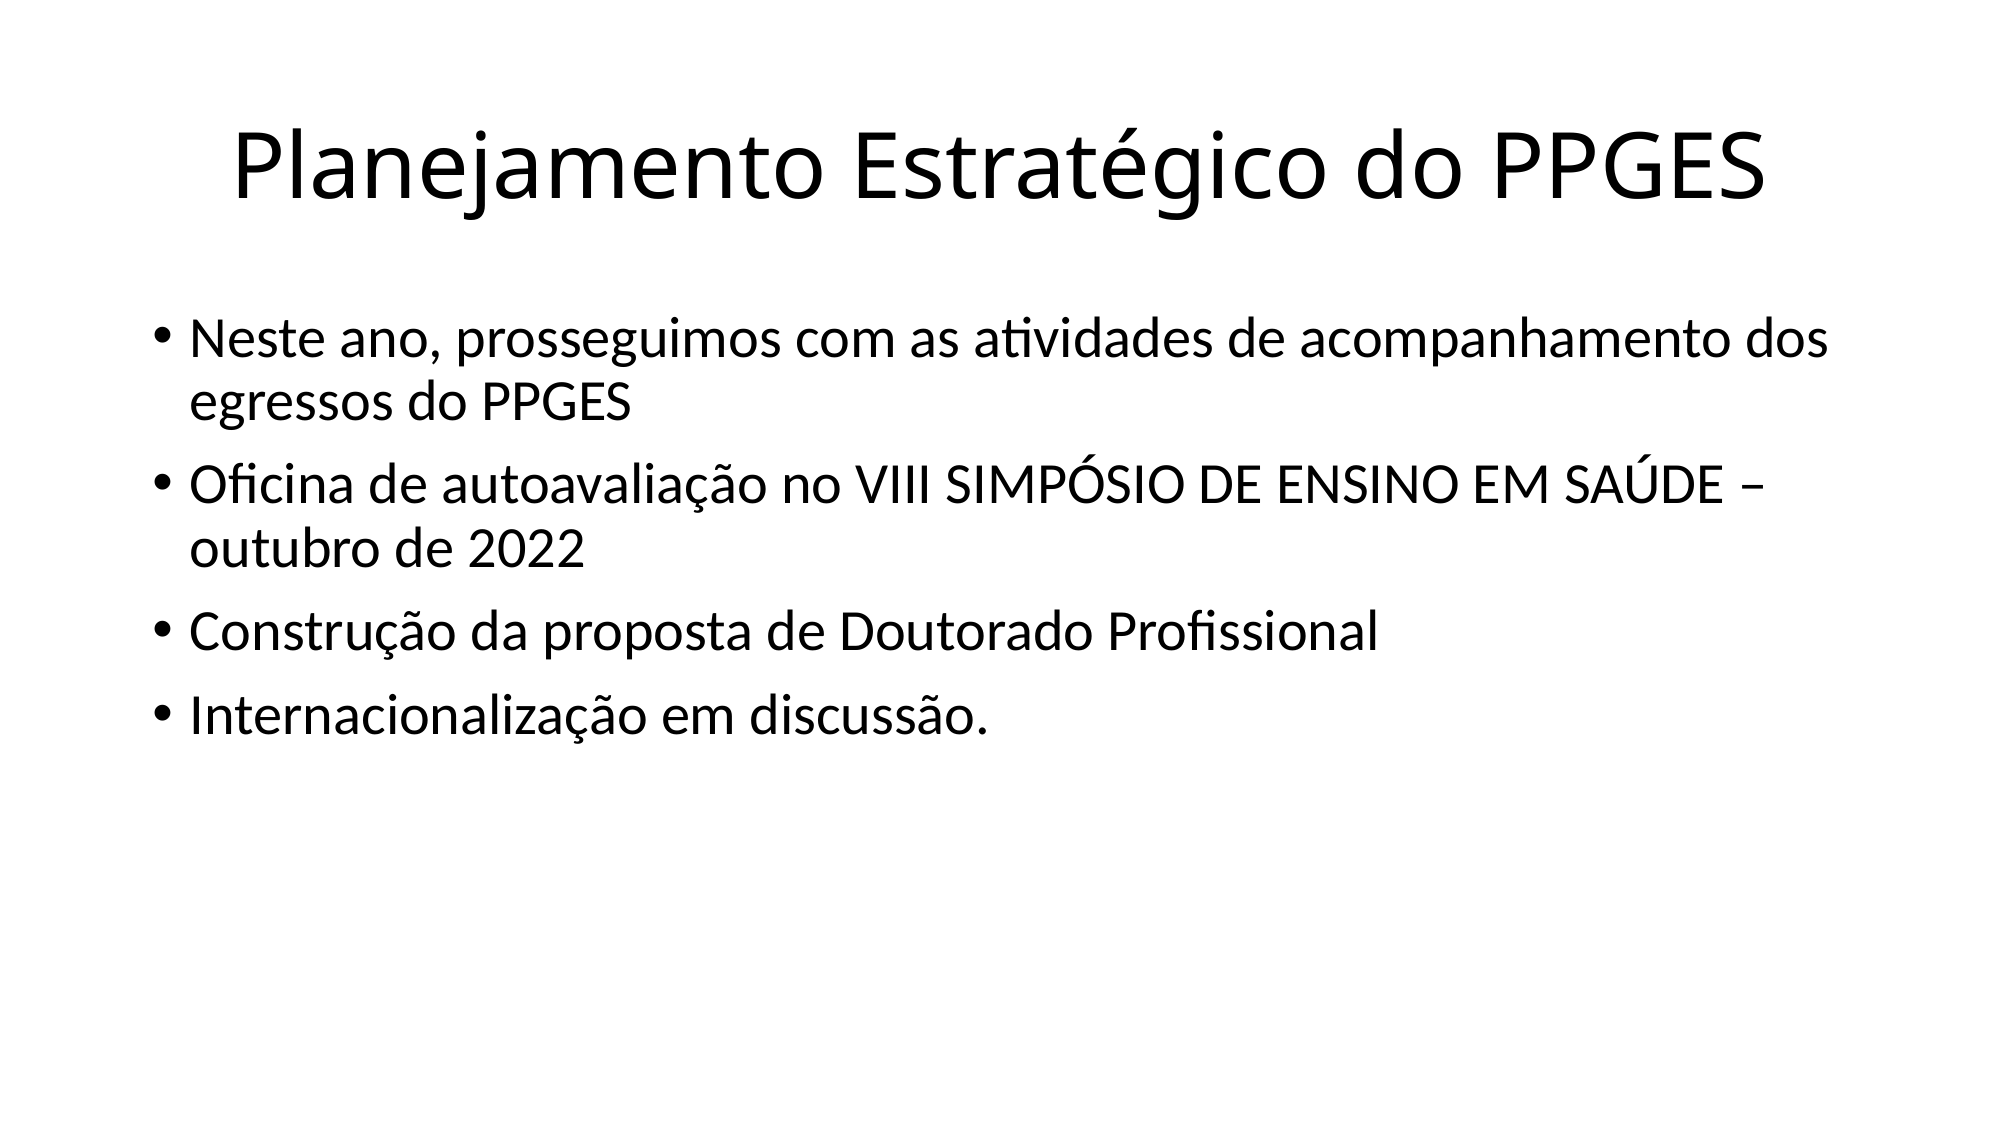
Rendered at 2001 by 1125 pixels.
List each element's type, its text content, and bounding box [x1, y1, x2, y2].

list Neste ano, prosseguimos com as atividades de acompanhamento dos egressos do PPGES Oficina de autoavaliação no VIII SIMPÓSIO DE ENSINO EM SAÚDE – outubro de 2022 Construção da proposta de Doutorado Profissional Internacionalização em discussão. [137, 299, 1863, 1014]
title Planejamento Estratégico do PPGES [137, 59, 1863, 278]
